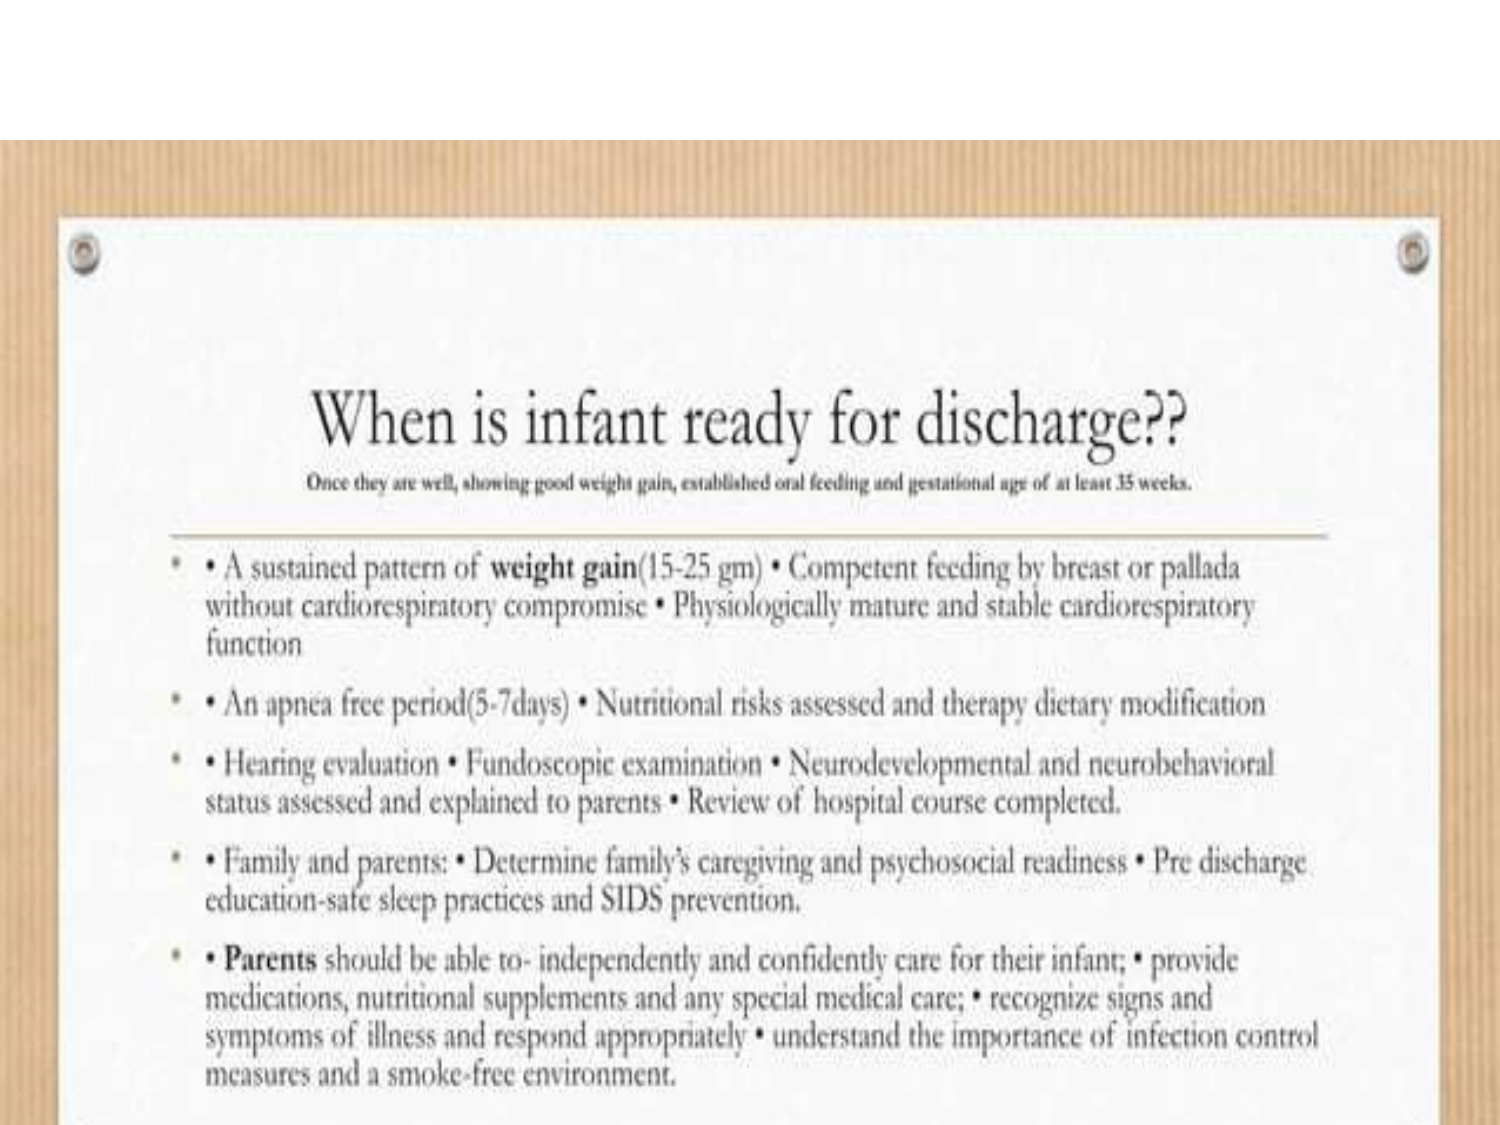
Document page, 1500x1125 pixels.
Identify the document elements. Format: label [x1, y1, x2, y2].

picture [0, 139, 1500, 1125]
